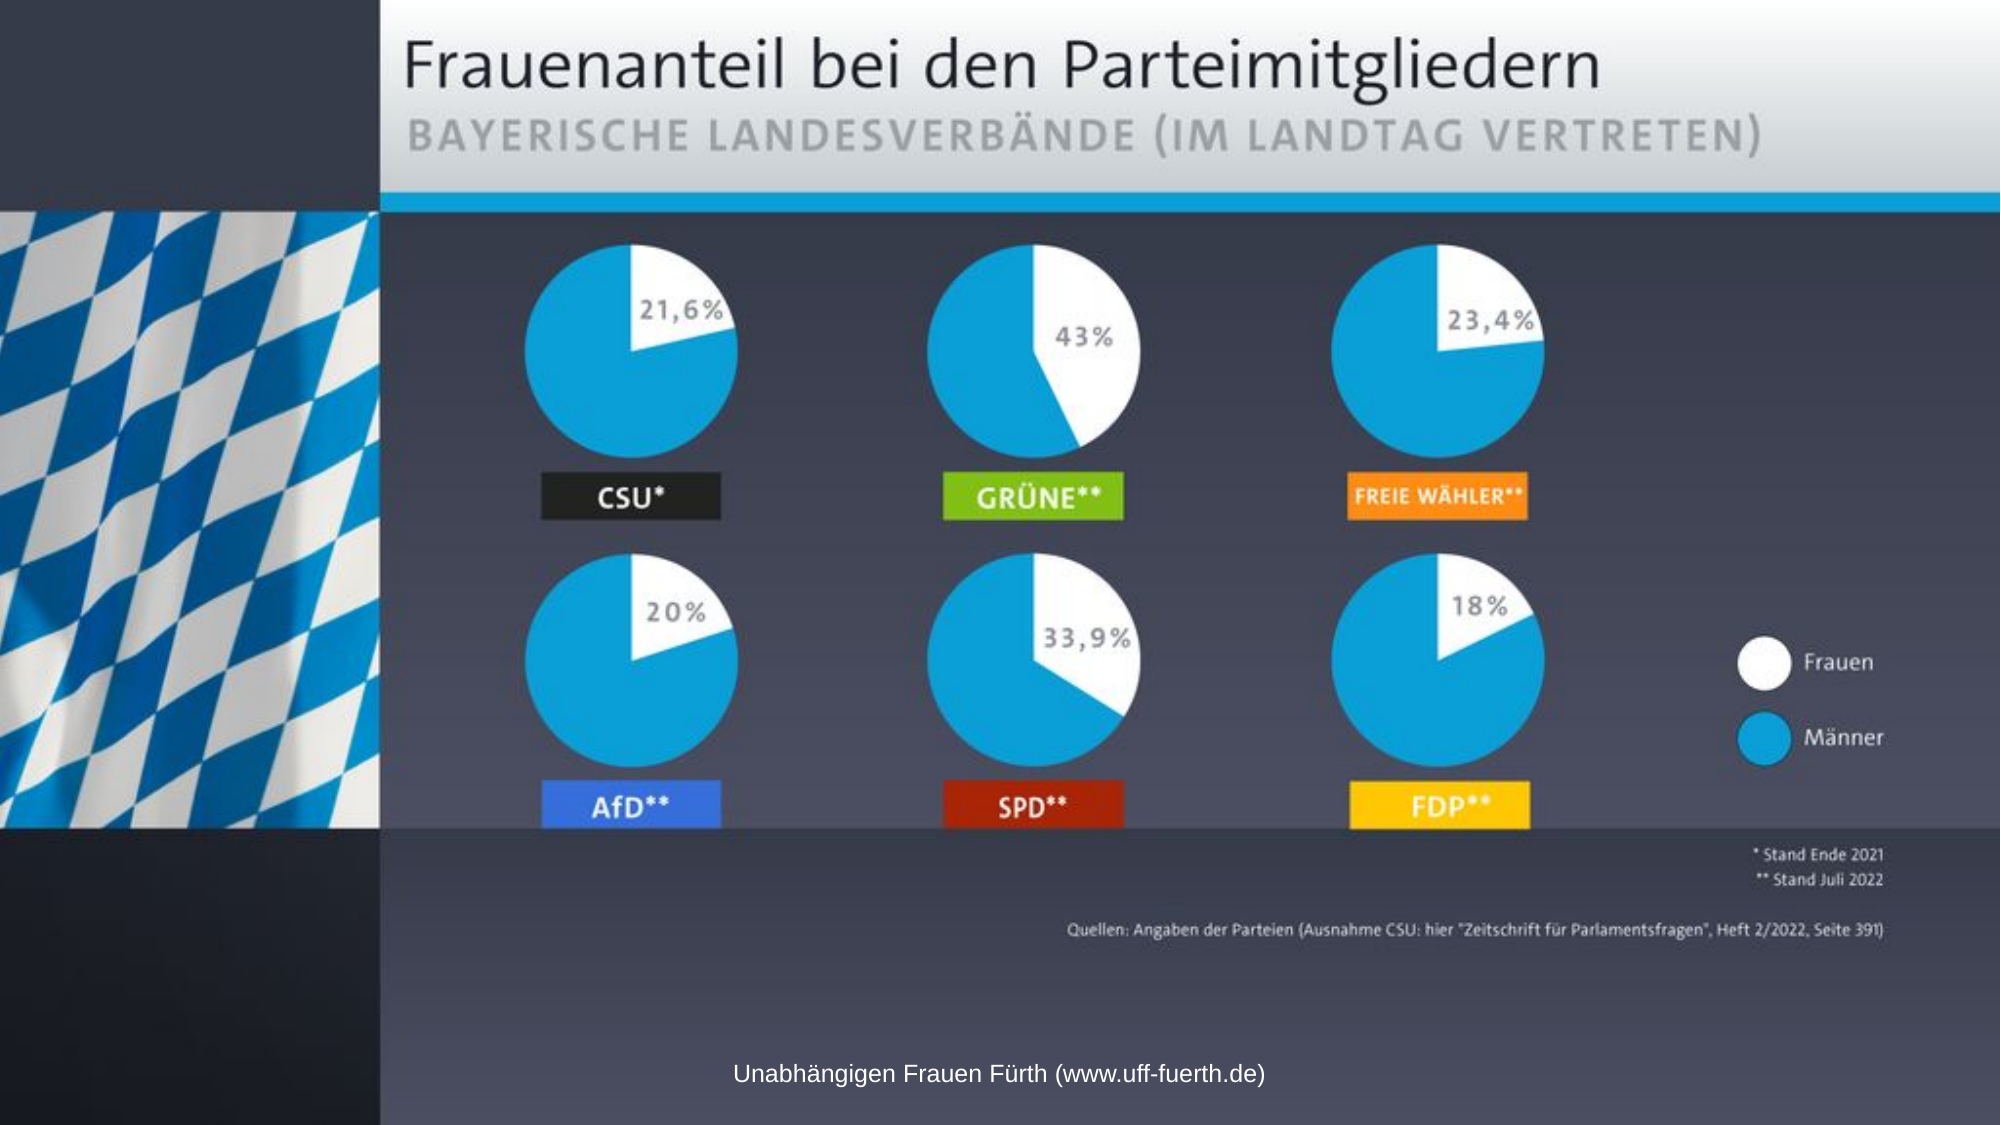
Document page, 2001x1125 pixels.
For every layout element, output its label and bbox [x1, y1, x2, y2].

list [0, 0, 2000, 1125]
